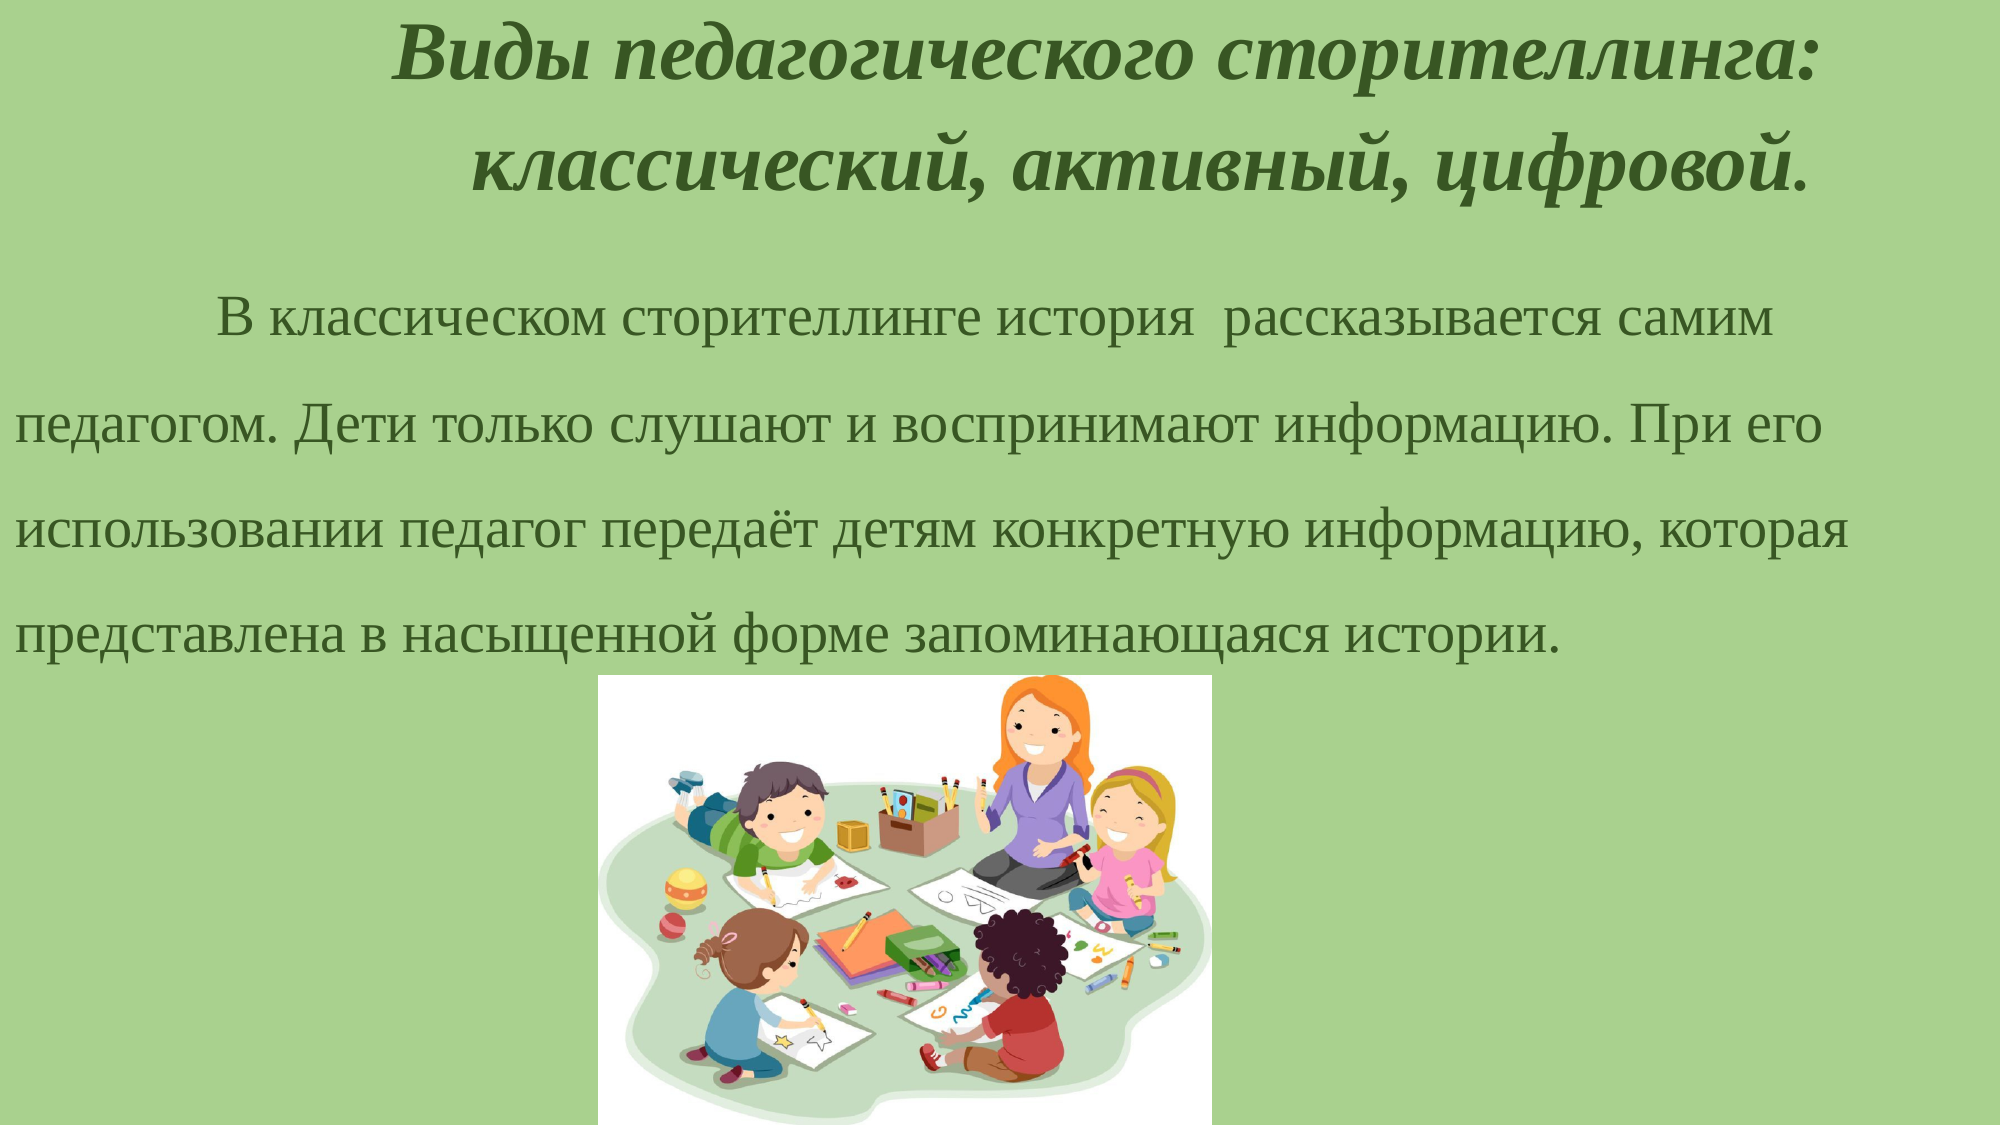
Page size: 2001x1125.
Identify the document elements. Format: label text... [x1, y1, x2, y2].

picture [598, 675, 1212, 1125]
text_box [966, 528, 1034, 597]
subtitle Виды педагогического сторителлинга: классический, активный, цифровой. В классическом сторителлинге история рассказывается самим педагогом. Дети только слушают и воспринимают информацию. При его использовании педагог передаёт детям конкретную информацию, которая представлена в насыщенной форме запоминающаяся истории. [0, 0, 2000, 1125]
